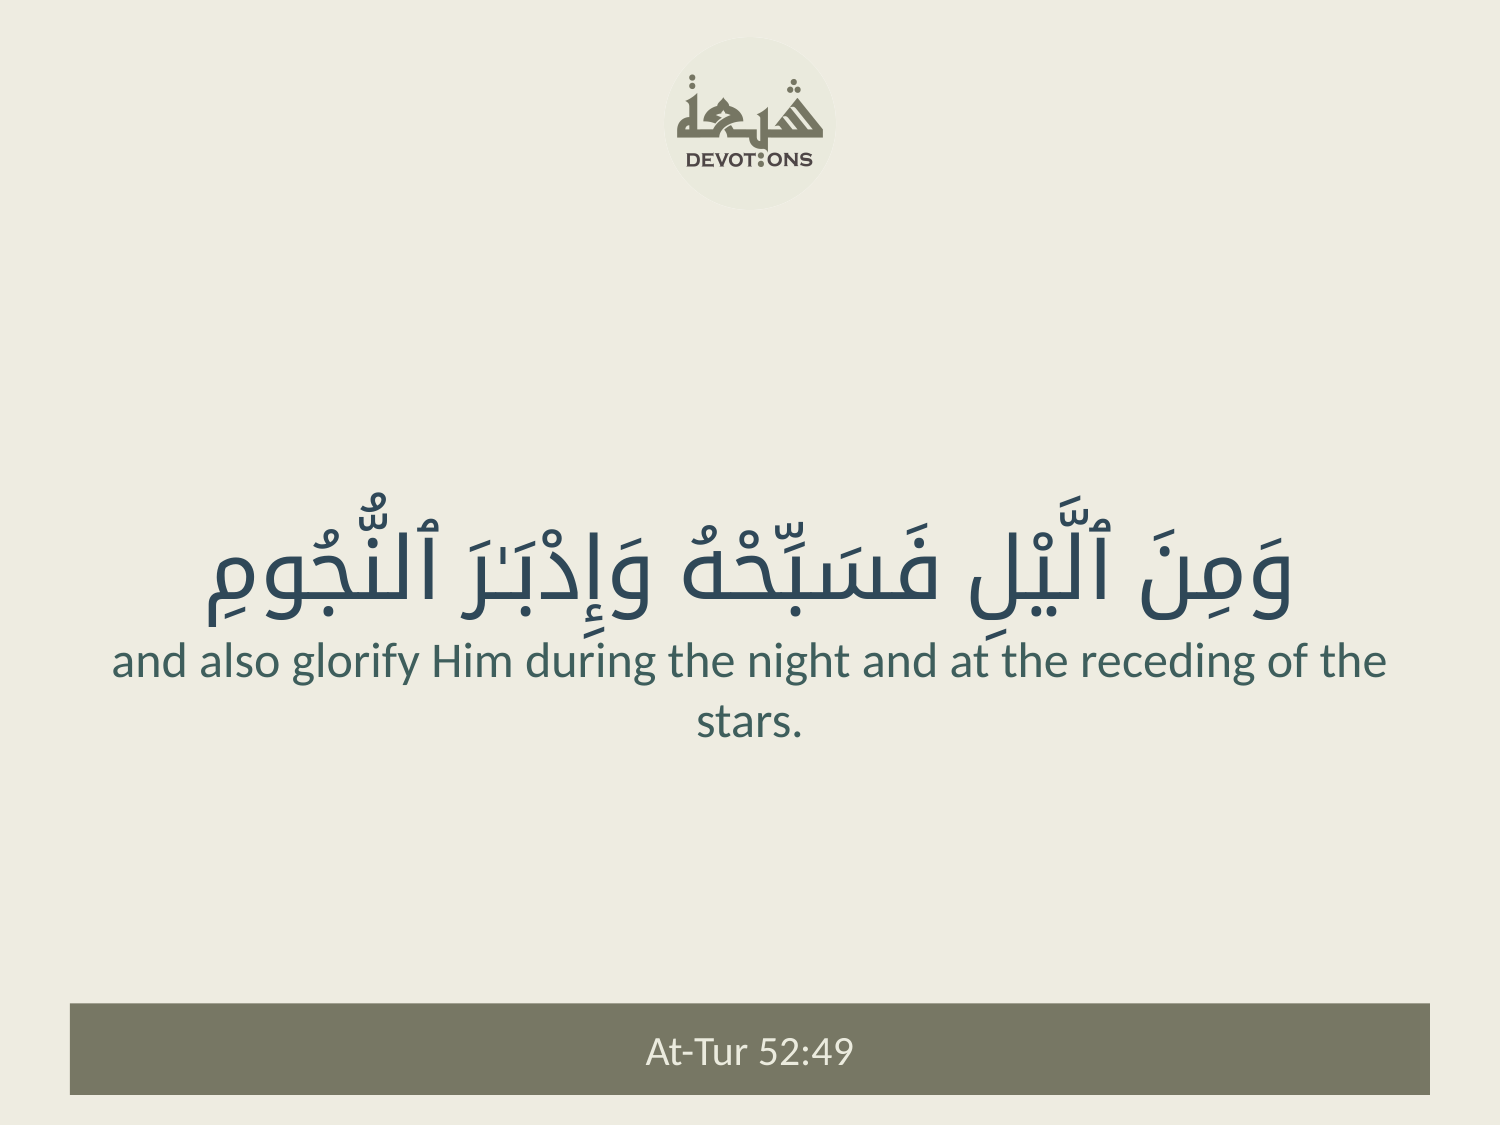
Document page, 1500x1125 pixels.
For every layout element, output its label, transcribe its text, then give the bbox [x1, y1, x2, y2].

list وَمِنَ ٱلَّيْلِ فَسَبِّحْهُ وَإِدْبَـٰرَ ٱلنُّجُومِ and also glorify Him during the night and at the receding of the stars. [69, 203, 1430, 1003]
list At-Tur 52:49 [69, 1003, 1430, 1095]
picture [656, 29, 844, 203]
